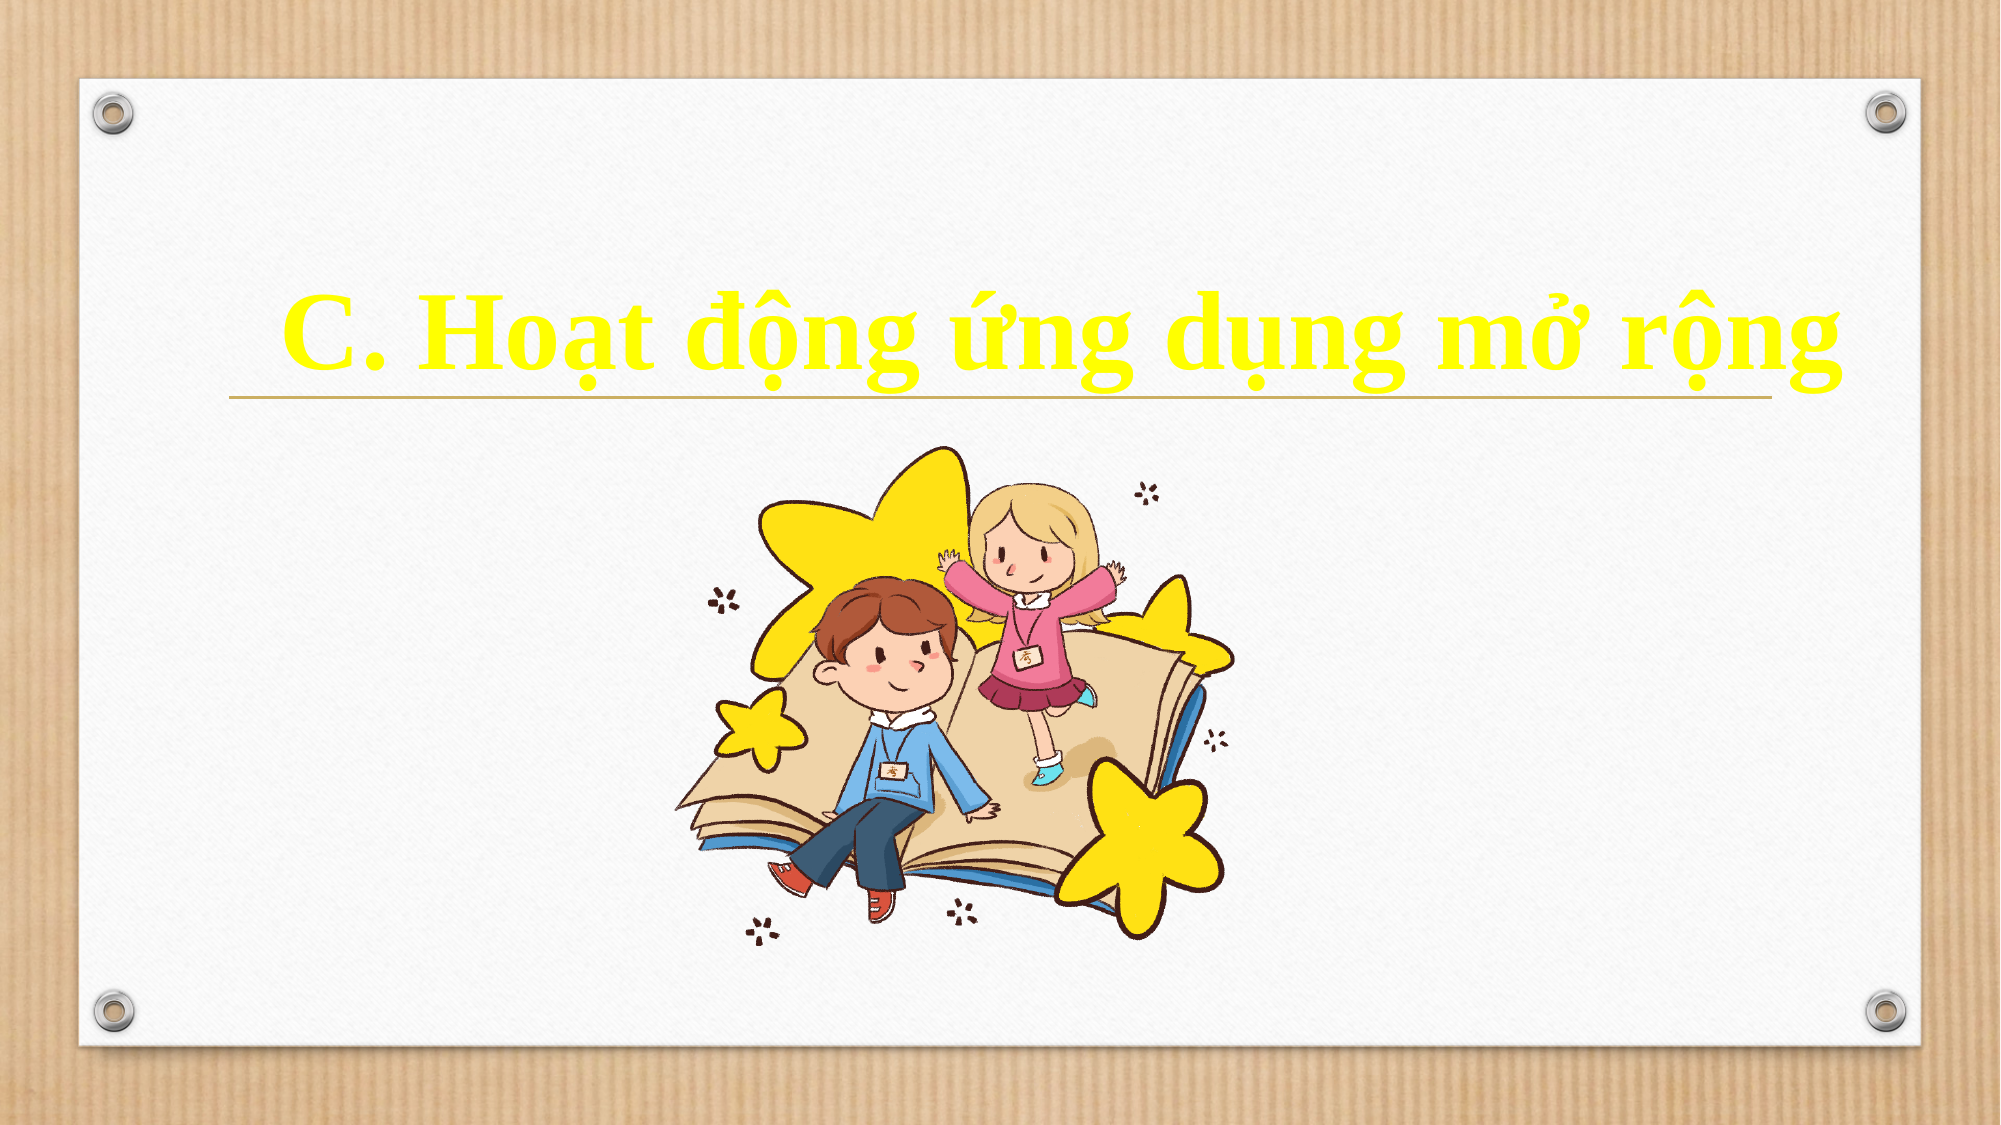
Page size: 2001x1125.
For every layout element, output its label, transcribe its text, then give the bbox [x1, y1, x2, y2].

picture [0, 0, 2001, 1125]
text_box C. Hoạt động ứng dụng mở rộng [0, 249, 2000, 400]
